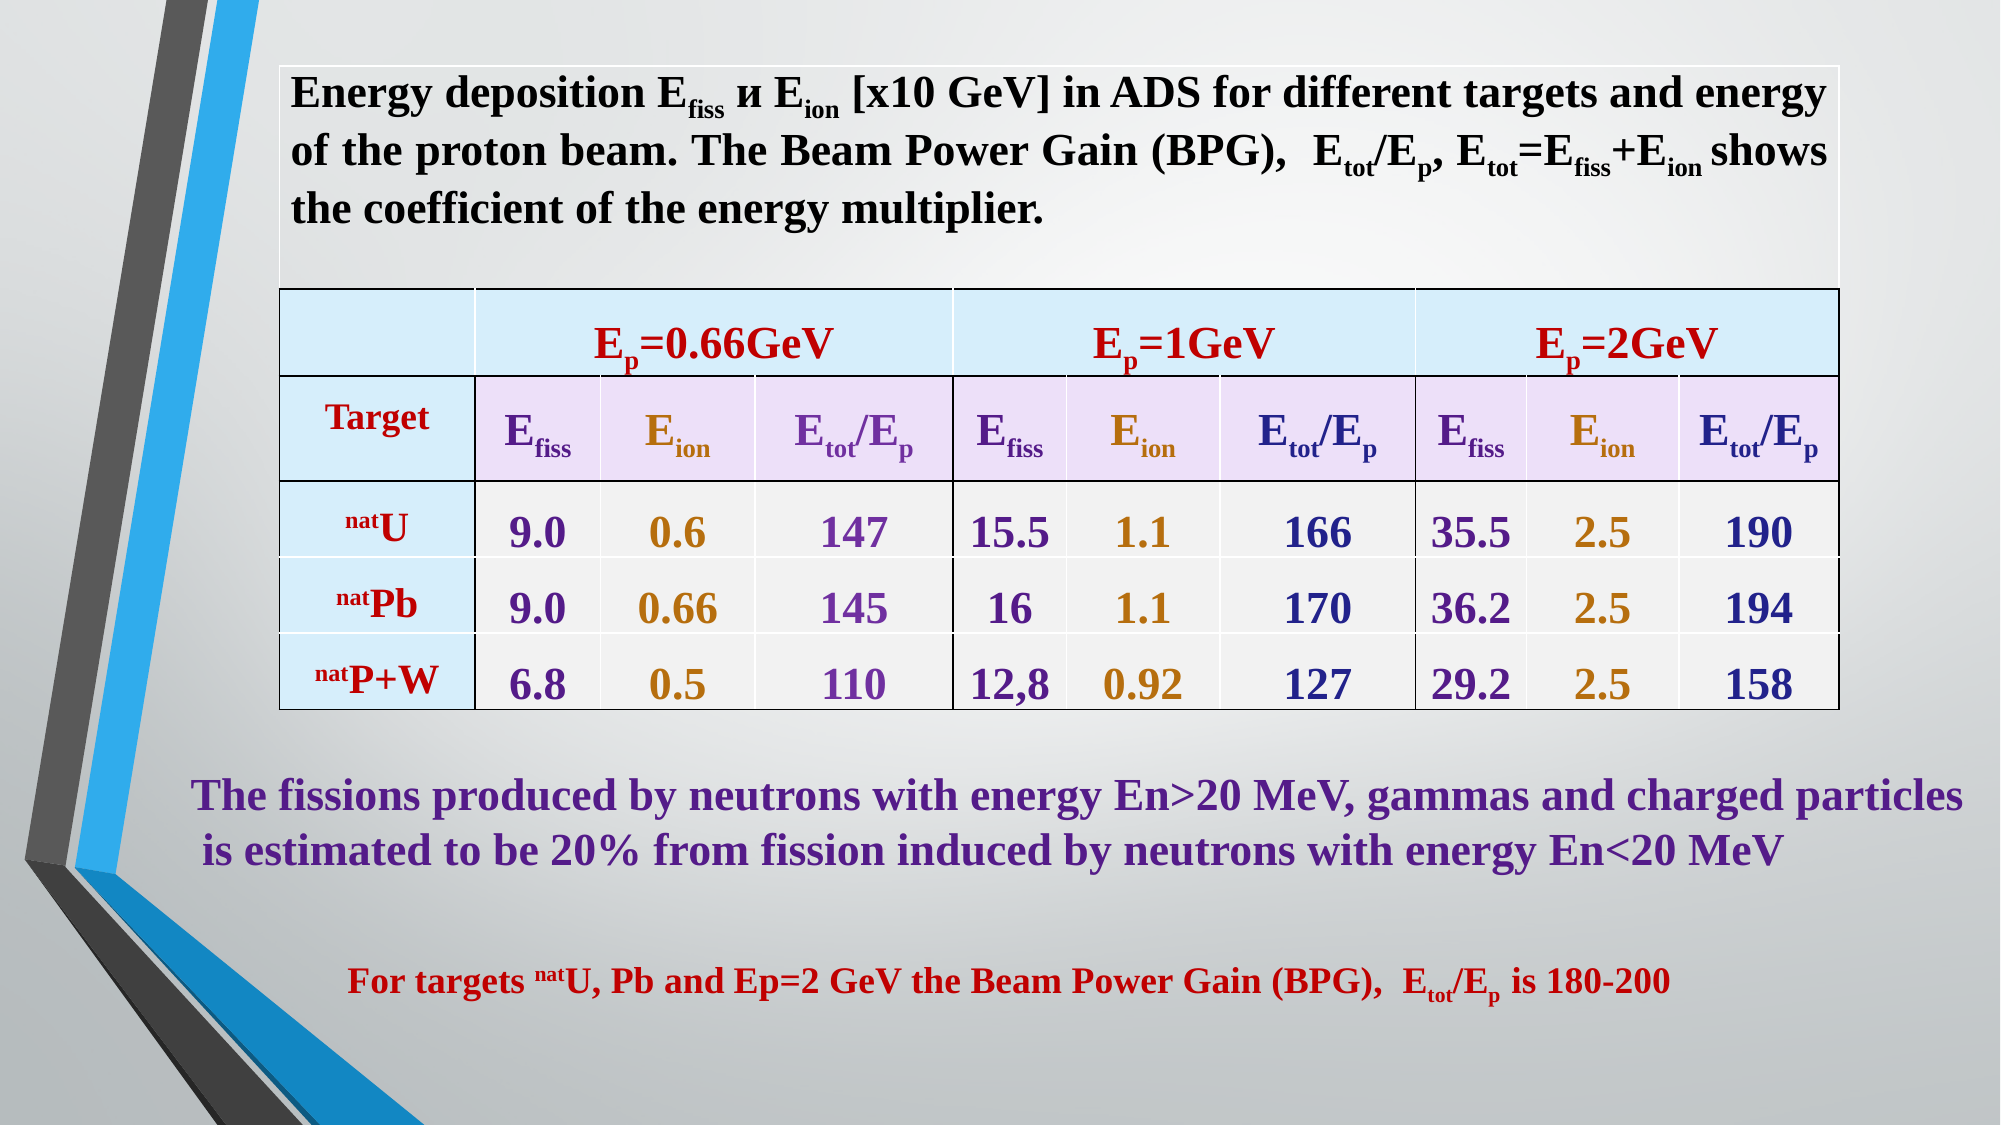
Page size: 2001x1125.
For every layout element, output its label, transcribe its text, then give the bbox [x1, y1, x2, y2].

table_cell natP+W [280, 634, 474, 709]
table_cell Etot/Ep [756, 377, 952, 457]
table_cell 2.5 [1527, 518, 1678, 556]
table_cell Efiss [954, 377, 1066, 457]
table_cell 9.0 [476, 518, 600, 556]
table_cell 1.1 [1067, 558, 1219, 632]
table_cell natPb [280, 558, 474, 632]
table_cell 190 [1680, 518, 1838, 556]
table_cell Ep=2GeV [1416, 290, 1838, 375]
table_cell 145 [756, 558, 952, 632]
table_cell 170 [1221, 558, 1415, 632]
table_cell Etot/Ep [1680, 377, 1838, 457]
table_cell Target [280, 377, 474, 480]
table_cell Ep=1GeV [954, 290, 1415, 375]
table_header Energy deposition Efiss и Eion [х10 GeV] in ADS for different targets and energy of the proton beam. The Beam Power Gain (BPG), Etot/Ep, Etot=Efiss+Eion shows the coefficient of the energy multiplier. [280, 67, 1838, 288]
table_cell 0.66 [601, 558, 754, 632]
table_cell 6.8 [476, 634, 600, 709]
text_box For targets natU, Pb and Еp=2 GeV the Beam Power Gain (BPG), Etot/Ep is 180-200 [332, 948, 1686, 1015]
table_cell Etot/Ep [1221, 377, 1415, 457]
table_cell Eion [1527, 377, 1678, 457]
table_cell 147 [756, 518, 952, 556]
table_cell 0.6 [601, 518, 754, 556]
table_cell Eion [601, 377, 754, 457]
table_cell Eion [1067, 377, 1219, 457]
table_cell 15.5 [954, 518, 1066, 556]
table_cell Efiss [476, 377, 600, 457]
table_cell 29.2 [1416, 634, 1526, 709]
table_cell 2.5 [1527, 634, 1678, 709]
table_cell 194 [1680, 558, 1838, 632]
table_cell natU [280, 482, 474, 556]
table_cell 158 [1680, 634, 1838, 709]
table_cell 2.5 [1527, 558, 1678, 632]
table_cell 9.0 [476, 558, 600, 632]
table_cell Ep=0.66GeV [476, 290, 952, 375]
text_box [300, 457, 2000, 518]
table_cell 0.92 [1067, 634, 1219, 709]
table_cell 35.5 [1416, 518, 1526, 556]
table_cell 1.1 [1067, 518, 1219, 556]
table_cell 166 [1221, 518, 1415, 556]
table_cell 16 [954, 558, 1066, 632]
table_cell [280, 290, 474, 375]
table_cell 110 [756, 634, 952, 709]
text_box The fissions produced by neutrons with energy En>20 MeV, gammas and charged particles is estimated to be 20% from fission induced by neutrons with energy En<20 MeV [175, 757, 1991, 883]
table_cell Efiss [1416, 377, 1526, 457]
table_cell 36.2 [1416, 558, 1526, 632]
table_cell 127 [1221, 634, 1415, 709]
table_cell 0.5 [601, 634, 754, 709]
table_cell 12,8 [954, 634, 1066, 709]
